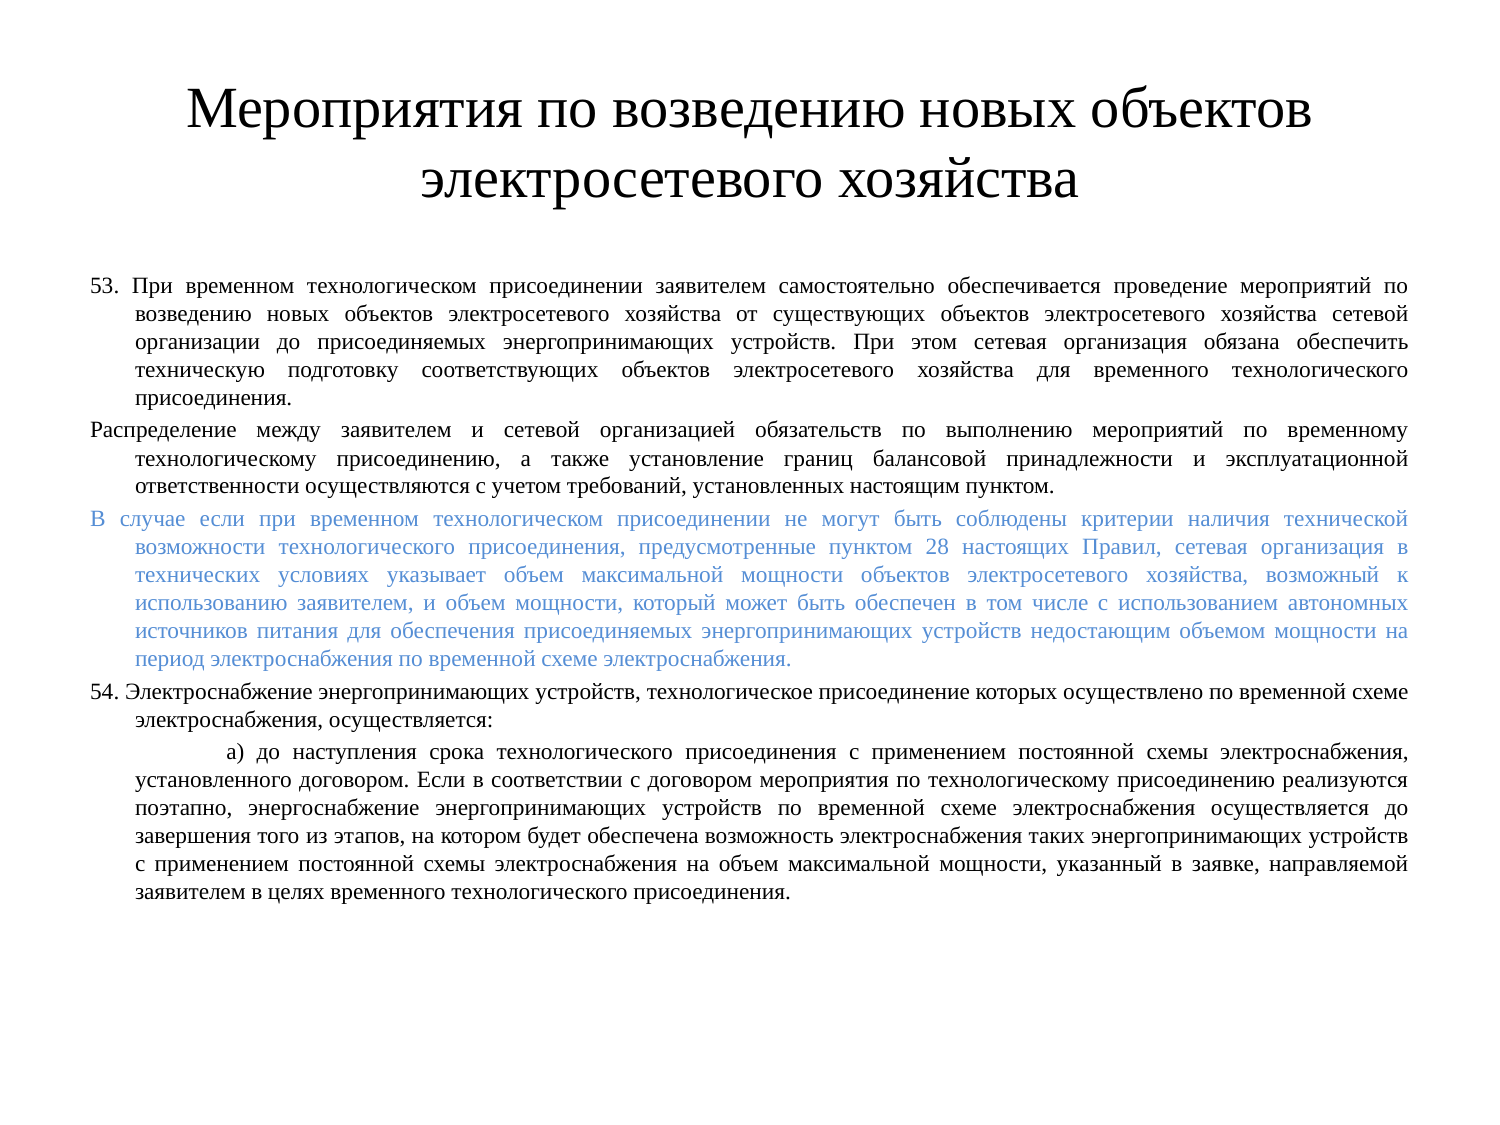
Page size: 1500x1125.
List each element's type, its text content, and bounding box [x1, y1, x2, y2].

list 53. При временном технологическом присоединении заявителем самостоятельно обеспечивается проведение мероприятий по возведению новых объектов электросетевого хозяйства от существующих объектов электросетевого хозяйства сетевой организации до присоединяемых энергопринимающих устройств. При этом сетевая организация обязана обеспечить техническую подготовку соответствующих объектов электросетевого хозяйства для временного технологического присоединения. Распределение между заявителем и сетевой организацией обязательств по выполнению мероприятий по временному технологическому присоединению, а также установление границ балансовой принадлежности и эксплуатационной ответственности осуществляются с учетом требований, установленных настоящим пунктом. В случае если при временном технологическом присоединении не могут быть соблюдены критерии наличия технической возможности технологического присоединения, предусмотренные пунктом 28 настоящих Правил, сетевая организация в технических условиях указывает объем максимальной мощности объектов электросетевого хозяйства, возможный к использованию заявителем, и объем мощности, который может быть обеспечен в том числе с использованием автономных источников питания для обеспечения присоединяемых энергопринимающих устройств недостающим объемом мощности на период электроснабжения по временной схеме электроснабжения. 54. Электроснабжение энергопринимающих устройств, технологическое присоединение которых осуществлено по временной схеме электроснабжения, осуществляется: а) до наступления срока технологического присоединения с применением постоянной схемы электроснабжения, установленного договором. Если в соответствии с договором мероприятия по технологическому присоединению реализуются поэтапно, энергоснабжение энергопринимающих устройств по временной схеме электроснабжения осуществляется до завершения того из этапов, на котором будет обеспечена возможность электроснабжения таких энергопринимающих устройств с применением постоянной схемы электроснабжения на объем максимальной мощности, указанный в заявке, направляемой заявителем в целях временного технологического присоединения. [75, 262, 1425, 1005]
title Мероприятия по возведению новых объектов электросетевого хозяйства [75, 45, 1425, 233]
